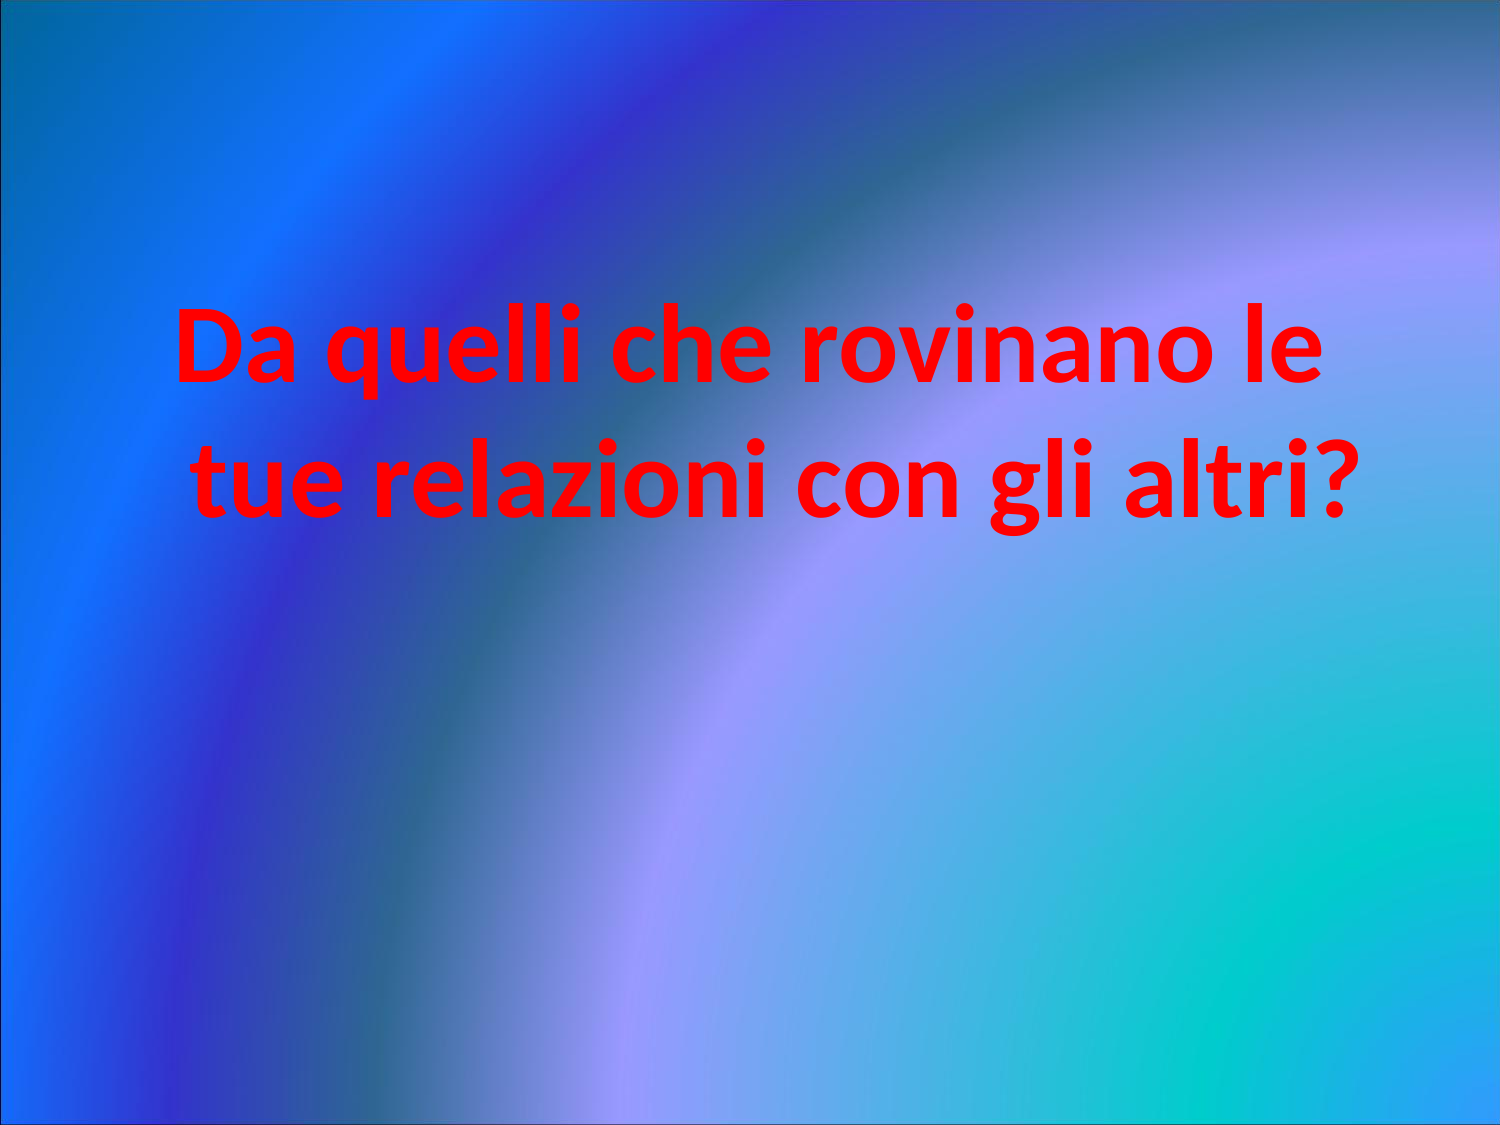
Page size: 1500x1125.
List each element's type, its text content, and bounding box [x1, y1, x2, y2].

list Da quelli che rovinano le tue relazioni con gli altri? [75, 262, 1425, 1005]
picture [0, 0, 1500, 1125]
